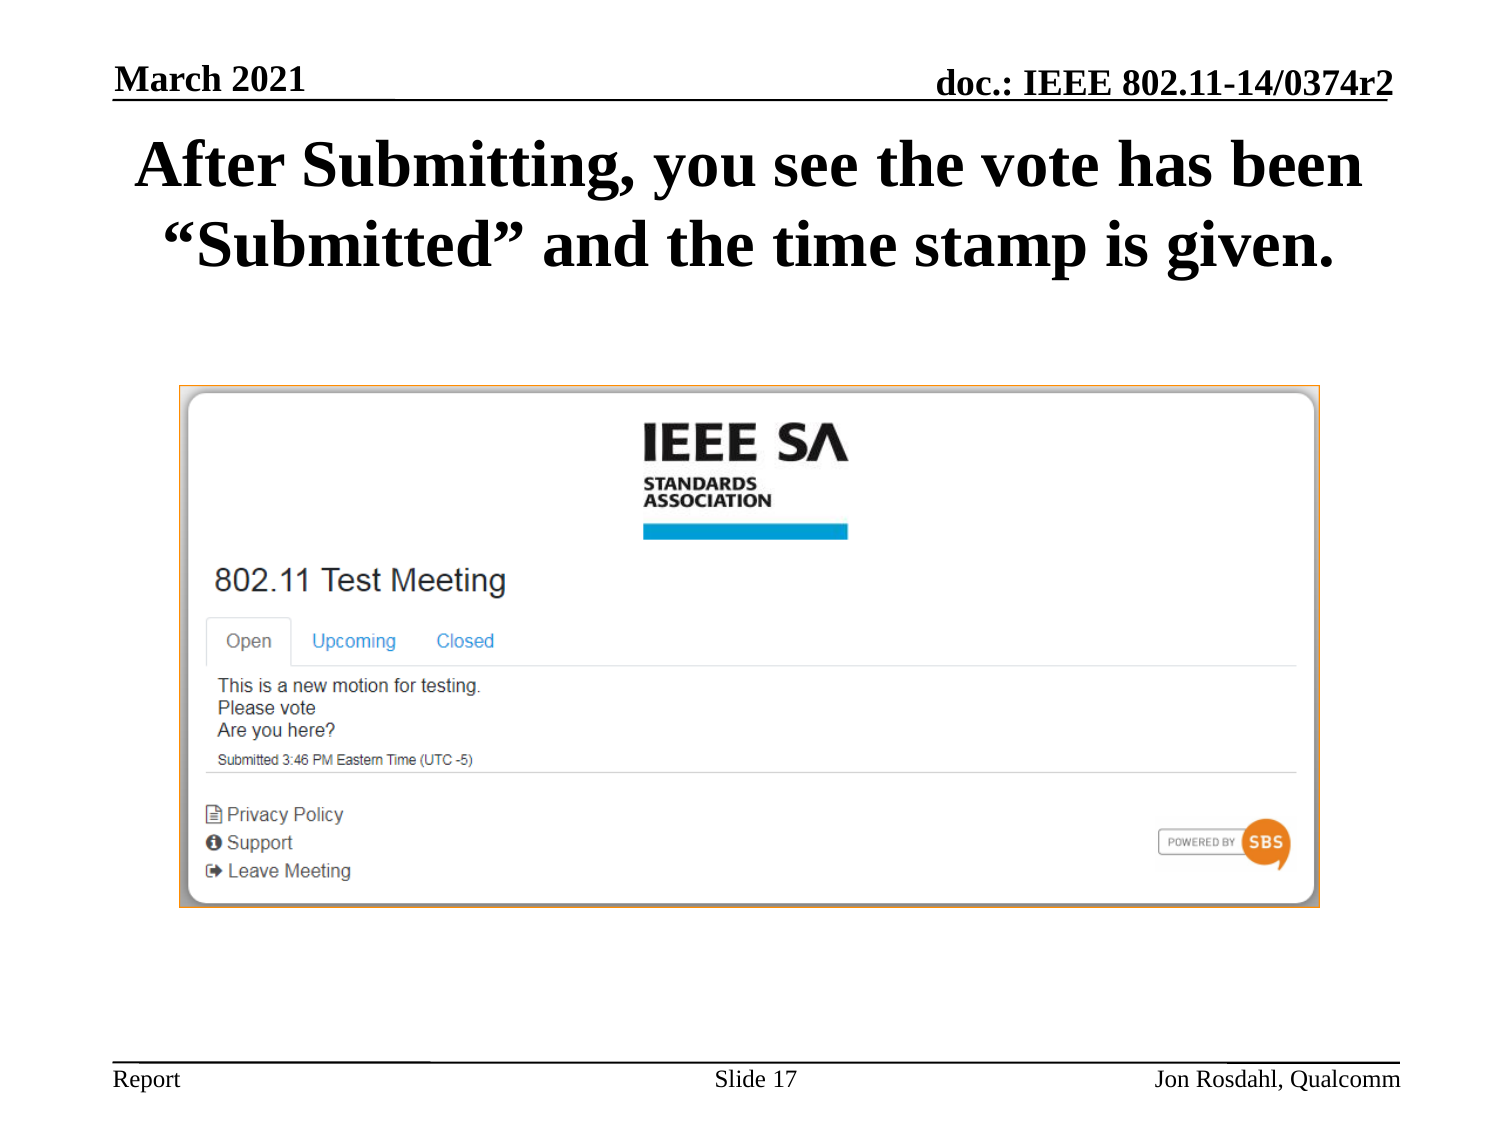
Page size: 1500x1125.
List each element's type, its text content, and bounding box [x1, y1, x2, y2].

title After Submitting, you see the vote has been “Submitted” and the time stamp is given. [112, 112, 1388, 288]
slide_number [114, 54, 423, 100]
footer Jon Rosdahl, Qualcomm [878, 1061, 1402, 1093]
picture [179, 385, 1321, 909]
slide_number Slide 17 [712, 1061, 800, 1123]
